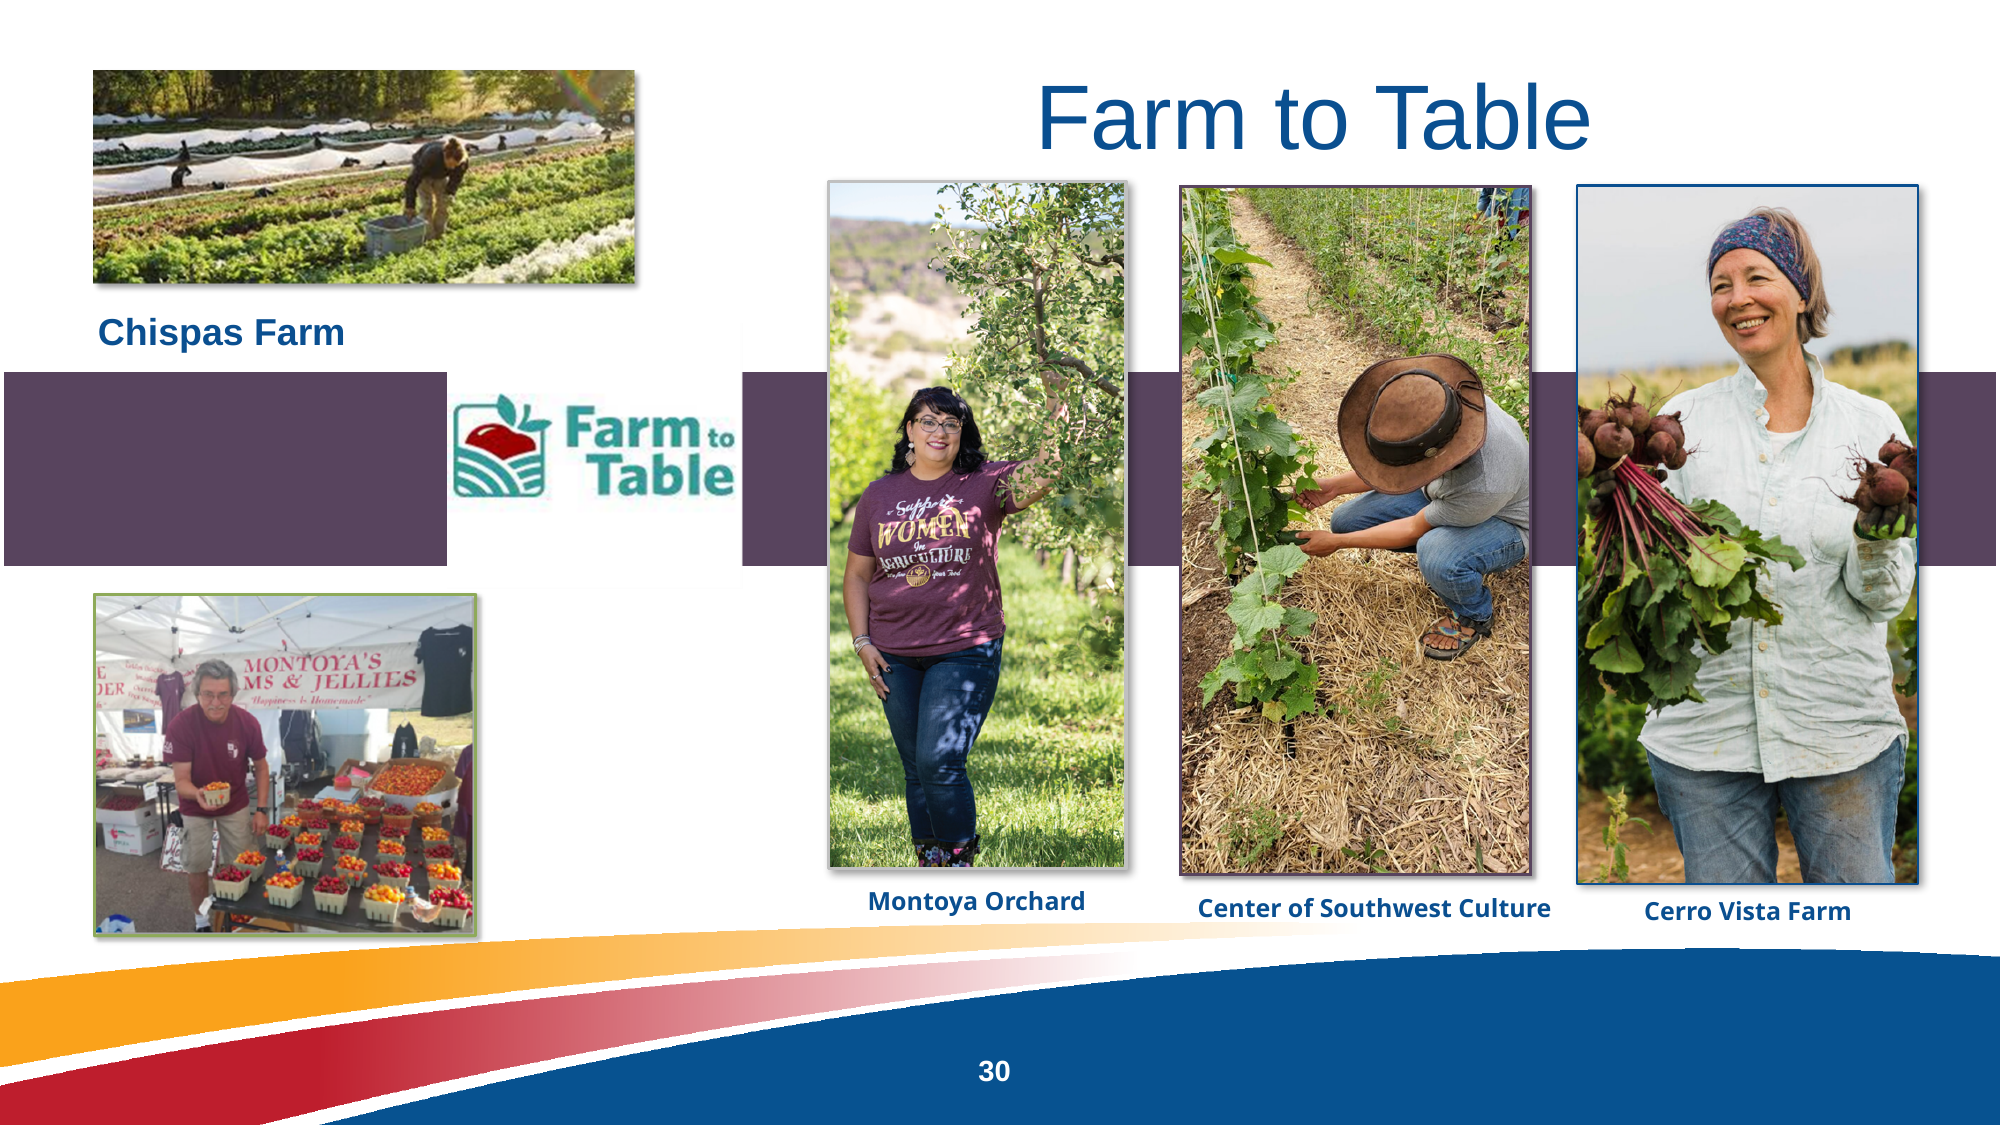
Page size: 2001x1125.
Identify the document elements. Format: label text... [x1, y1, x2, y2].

text_box Chispas Farm [83, 300, 382, 361]
title Farm to Table [718, 19, 1911, 207]
text_box Center of Southwest Culture [1175, 894, 1575, 968]
picture [1950, 372, 1996, 566]
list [89, 66, 649, 299]
picture [0, 181, 2000, 1125]
text_box Montoya Orchard [867, 895, 1087, 961]
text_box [1576, 184, 1950, 885]
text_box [827, 181, 1127, 888]
text_box Cerro Vista Farm [1644, 895, 1853, 926]
